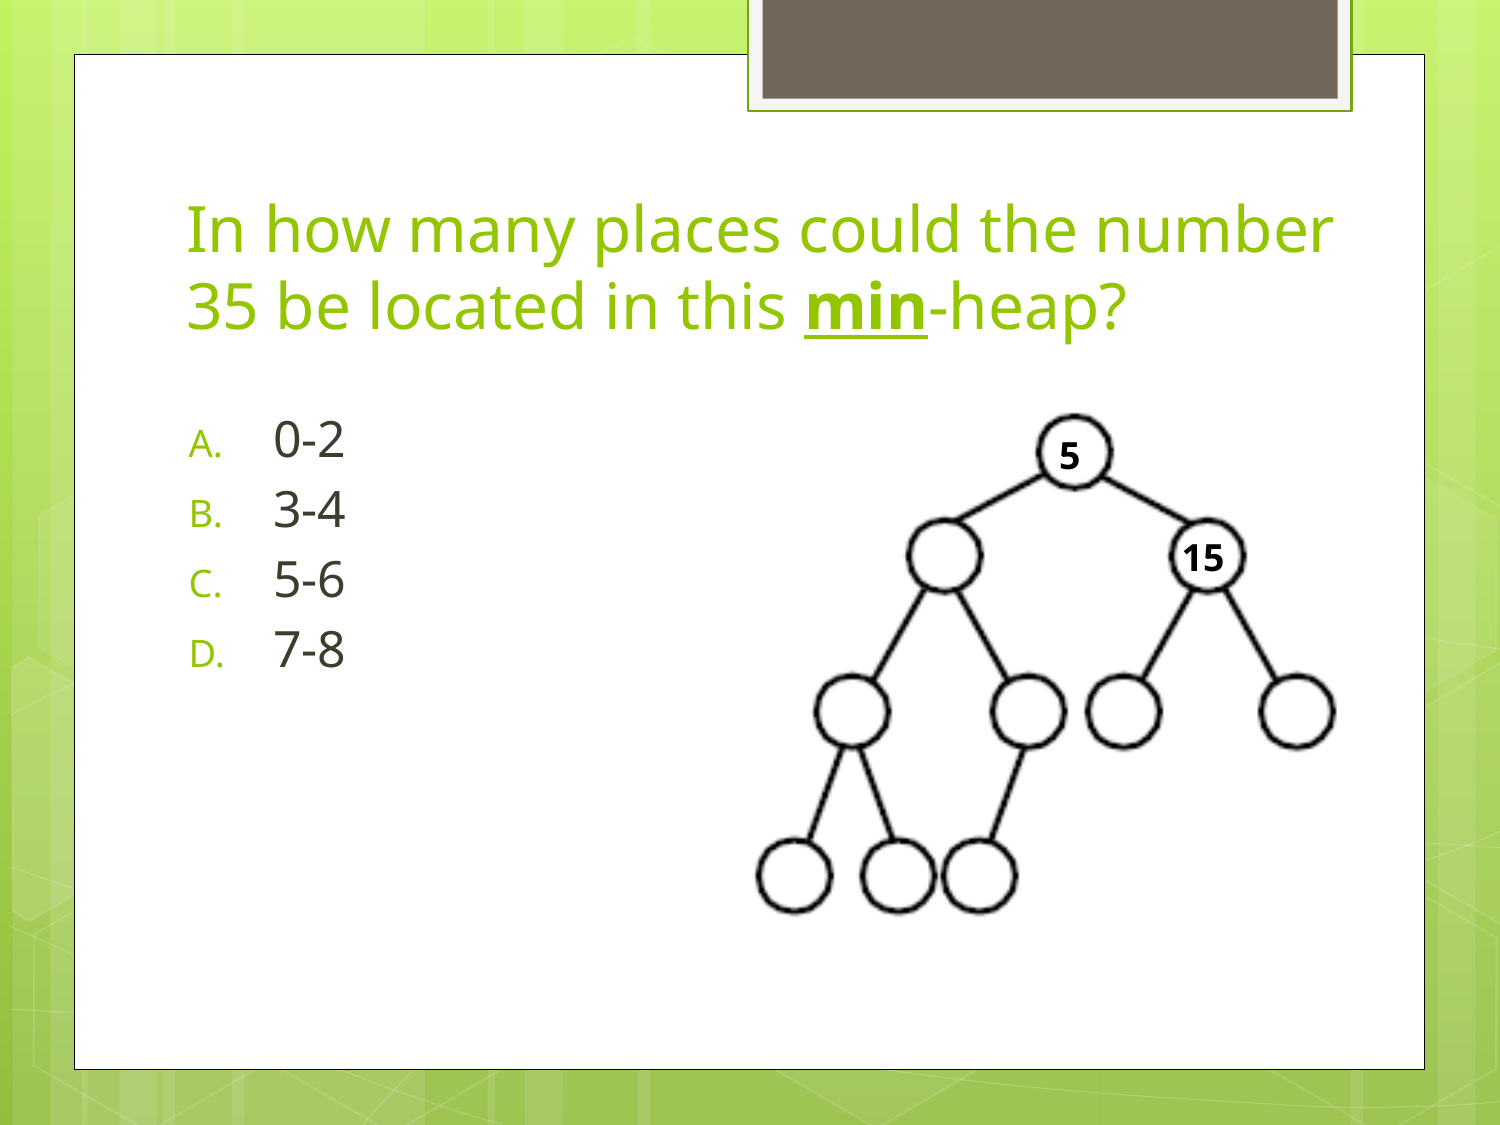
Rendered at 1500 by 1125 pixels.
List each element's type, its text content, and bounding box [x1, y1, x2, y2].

picture [724, 374, 1363, 950]
list 0-2 3-4 5-6 7-8 [162, 399, 729, 970]
title In how many places could the number 35 be located in this min-heap? [171, 112, 1363, 350]
